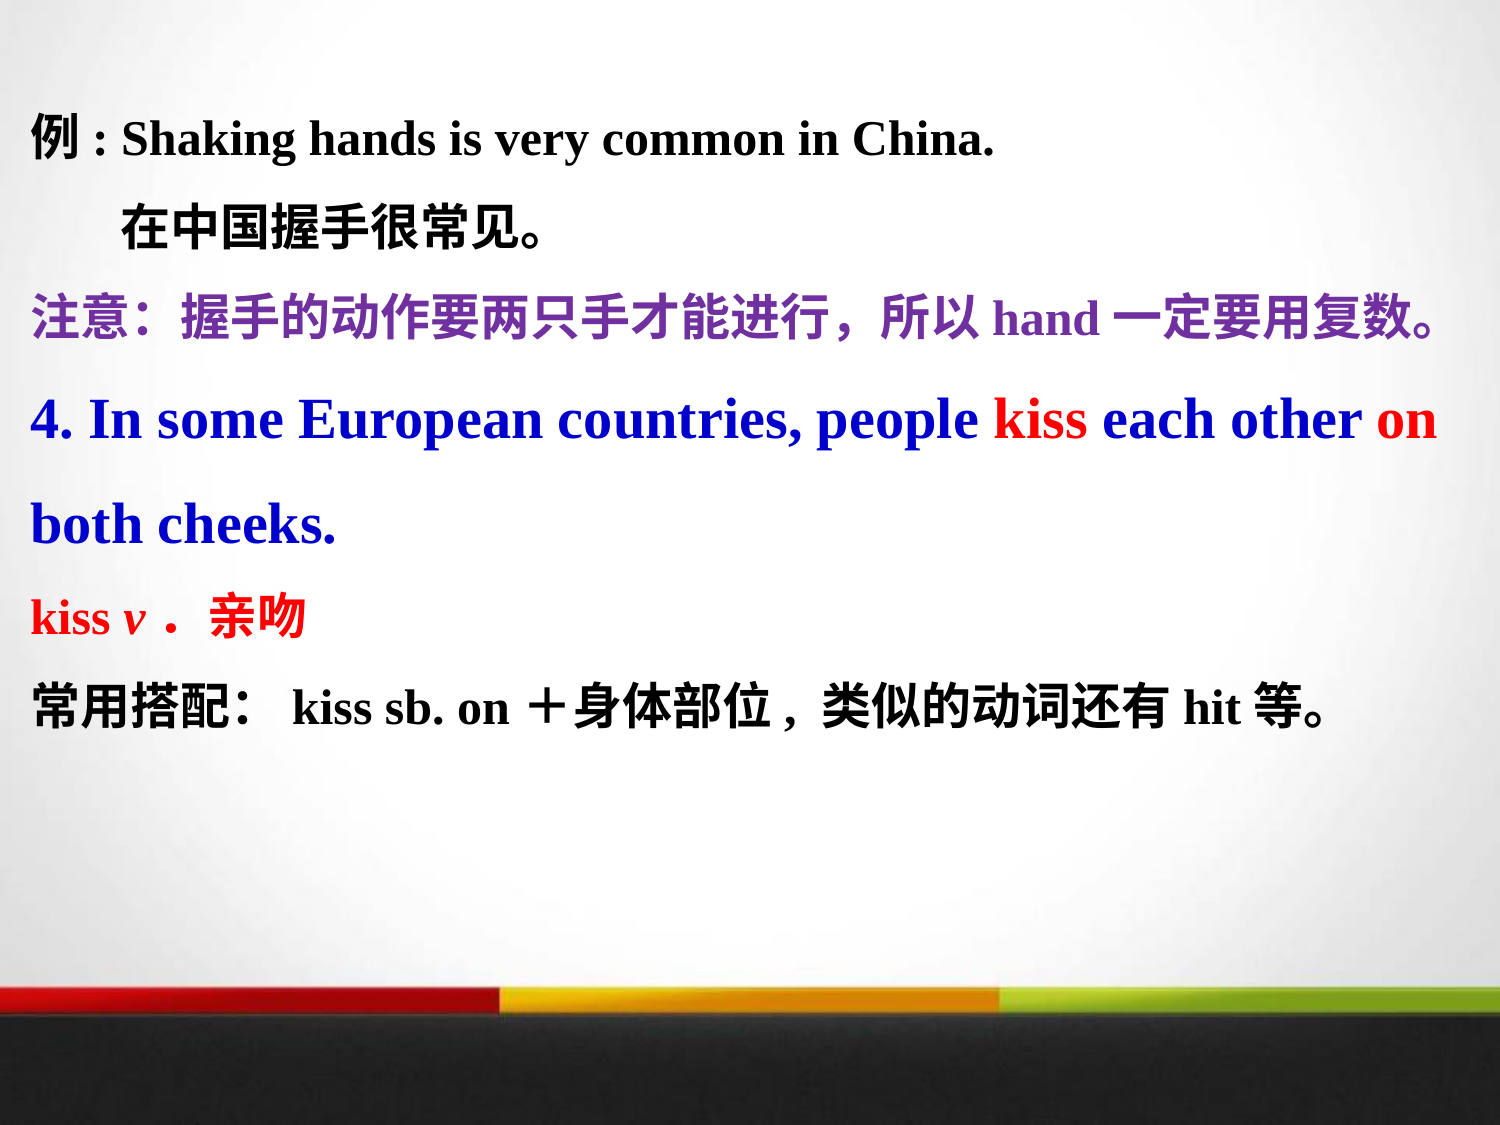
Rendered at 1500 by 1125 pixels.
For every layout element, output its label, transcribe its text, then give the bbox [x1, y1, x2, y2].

text_box 例: Shaking hands is very common in China. 在中国握手很常见。 注意：握手的动作要两只手才能进行，所以hand一定要用复数。 4. In some European countries, people kiss each other on both cheeks. kiss v．亲吻 常用搭配：kiss sb. on＋身体部位, 类似的动词还有hit等。 [15, 67, 1470, 743]
picture [0, 0, 1500, 1125]
